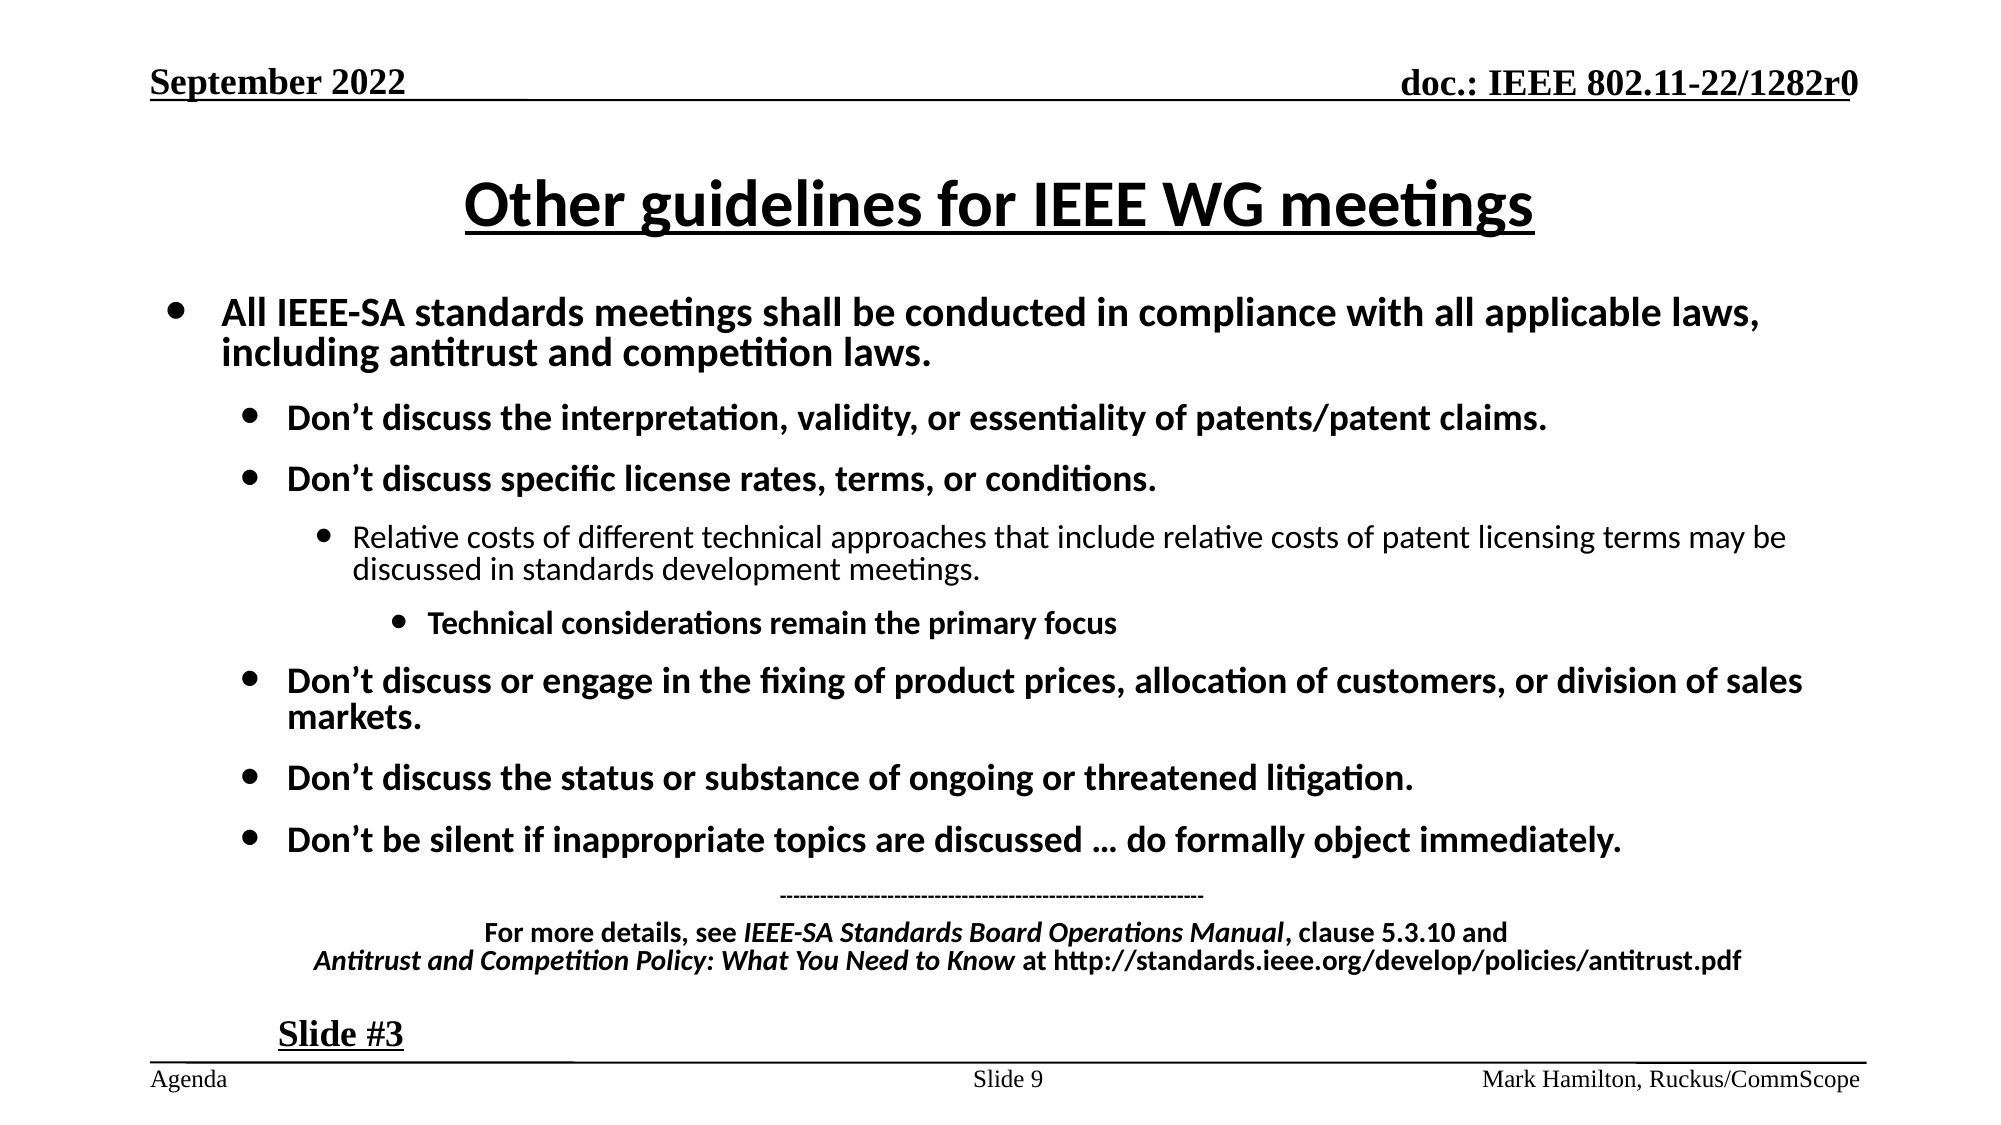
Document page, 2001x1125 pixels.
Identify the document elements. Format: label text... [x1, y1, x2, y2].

title Other guidelines for IEEE WG meetings [149, 112, 1850, 286]
text_box Slide #3 [263, 1001, 420, 1062]
list All IEEE-SA standards meetings shall be conducted in compliance with all applicable laws, including antitrust and competition laws. Don’t discuss the interpretation, validity, or essentiality of patents/patent claims. Don’t discuss specific license rates, terms, or conditions. Relative costs of different technical approaches that include relative costs of patent licensing terms may be discussed in standards development meetings. Technical considerations remain the primary focus Don’t discuss or engage in the fixing of product prices, allocation of customers, or division of sales markets. Don’t discuss the status or substance of ongoing or threatened litigation. Don’t be silent if inappropriate topics are discussed … do formally object immediately. --------------------------------------------------------------- For more details, see IEEE-SA Standards Board Operations Manual, clause 5.3.10 and Antitrust and Competition Policy: What You Need to Know at http://standards.ieee.org/develop/policies/antitrust.pdf [149, 286, 1850, 1000]
slide_number Slide 9 [950, 1061, 1067, 1123]
